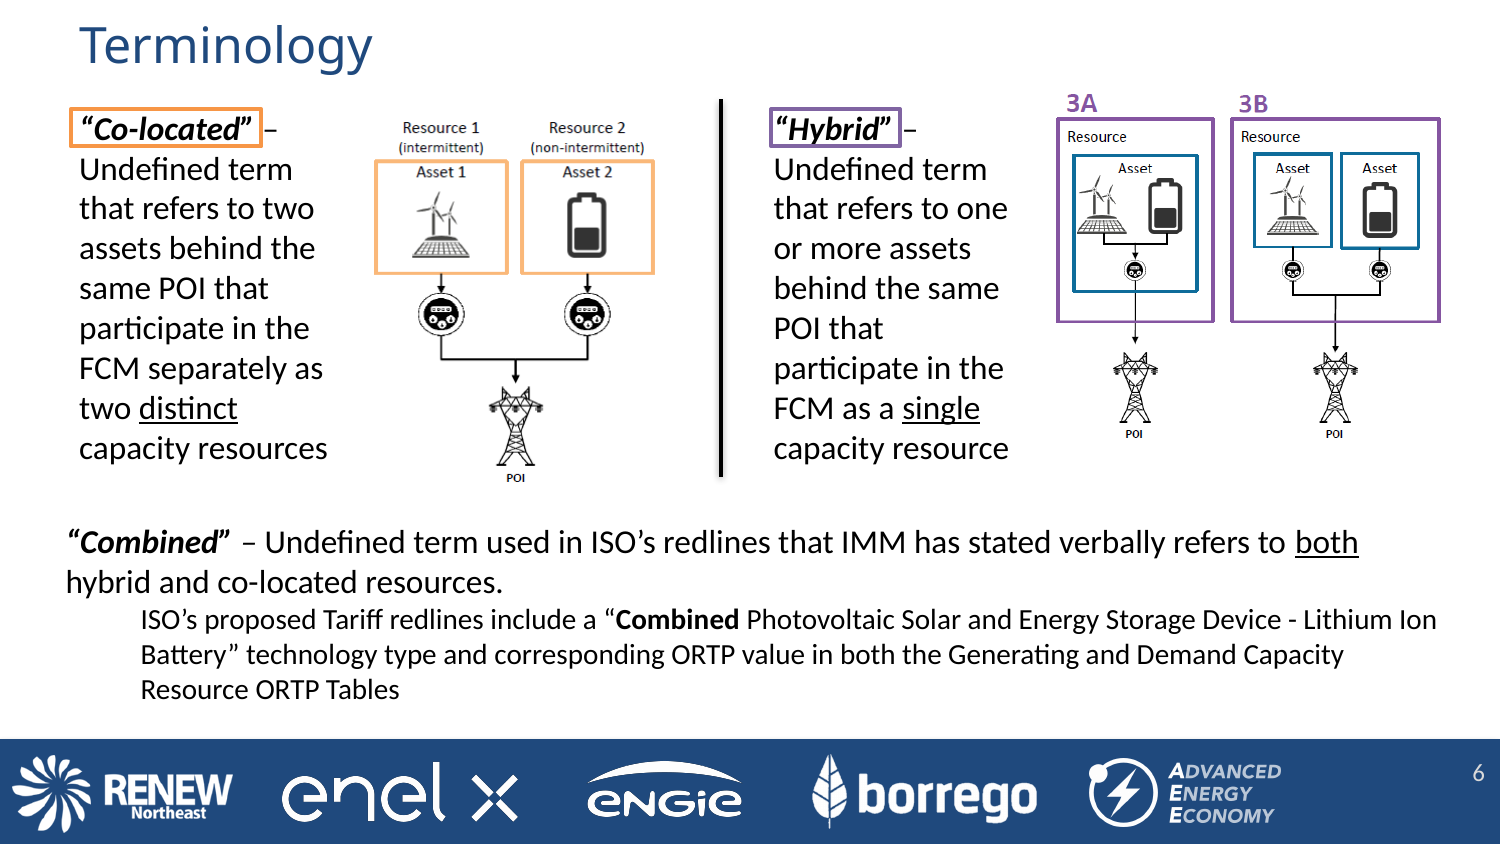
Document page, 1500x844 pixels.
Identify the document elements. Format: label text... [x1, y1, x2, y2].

picture [1049, 83, 1449, 454]
picture [812, 753, 1037, 830]
picture [281, 761, 518, 822]
text_box “Hybrid” – Undefined term that refers to one or more assets behind the same POI that participate in the FCM as a single capacity resource [758, 99, 1038, 474]
slide_number 6 [1149, 749, 1500, 794]
text_box [0, 739, 1500, 844]
picture [525, 746, 805, 840]
text_box [69, 107, 263, 148]
text_box “Combined” – Undefined term used in ISO’s redlines that IMM has stated verbally refers to both hybrid and co-located resources. ISO’s proposed Tariff redlines include a “Combined Photovoltaic Solar and Energy Storage Device - Lithium Ion Battery” technology type and corresponding ORTP value in both the Generating and Demand Capacity Resource ORTP Tables [50, 513, 1465, 713]
picture [372, 113, 661, 487]
text_box [769, 107, 902, 148]
text_box “Co-located” – Undefined term that refers to two assets behind the same POI that participate in the FCM separately as two distinct capacity resources [64, 99, 353, 474]
picture [1089, 758, 1281, 828]
picture [10, 748, 239, 843]
text_box Terminology [64, 17, 1097, 81]
